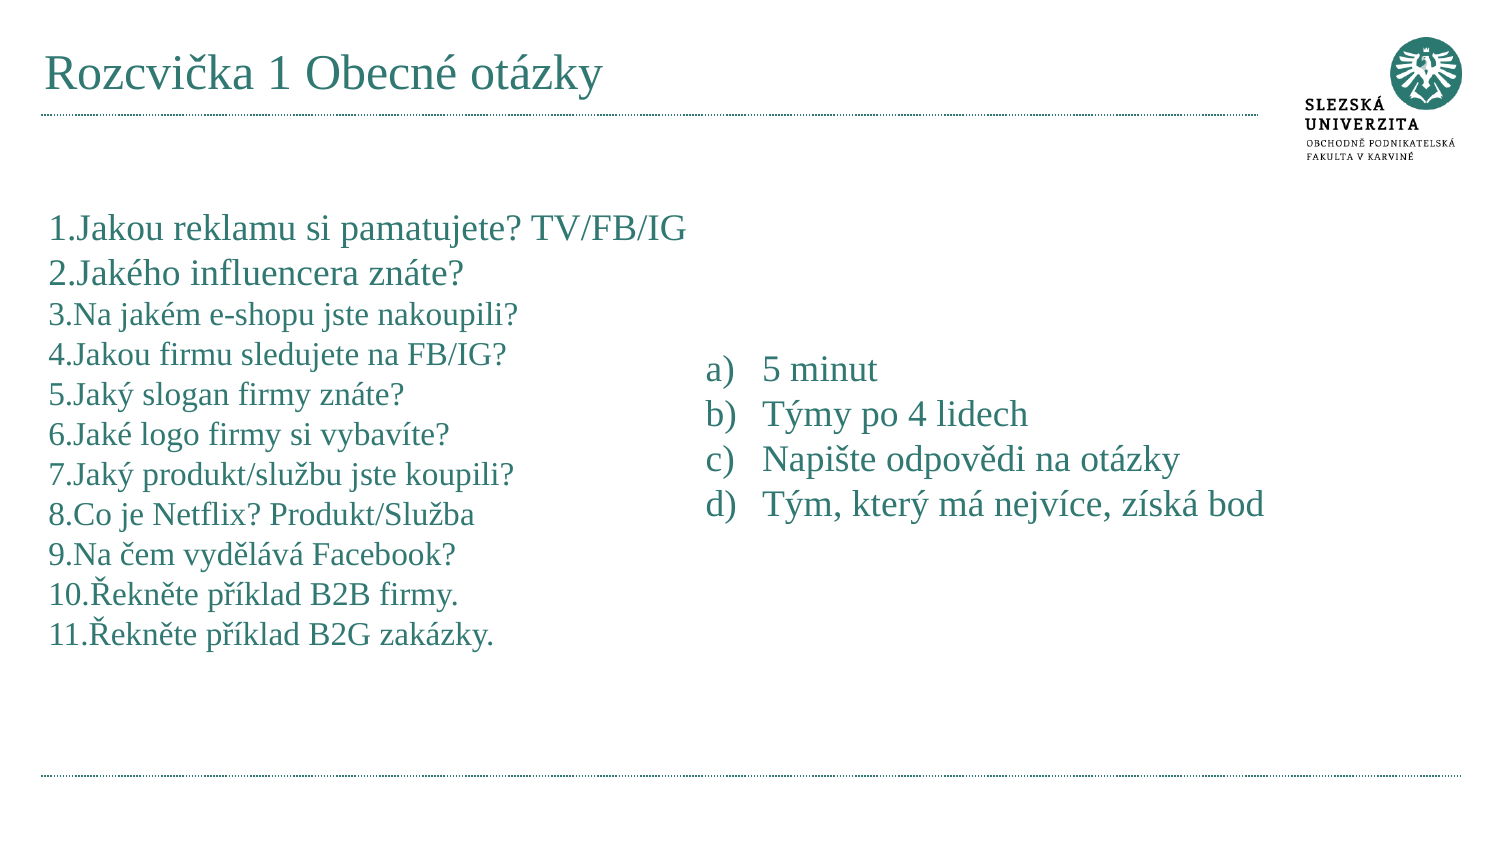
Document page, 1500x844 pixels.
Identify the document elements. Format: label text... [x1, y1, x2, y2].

title Rozcvička 1 Obecné otázky [29, 32, 668, 116]
picture [1305, 37, 1462, 160]
list Jakou reklamu si pamatujete? TV/FB/IG Jakého influencera znáte? Na jakém e-shopu jste nakoupili? Jakou firmu sledujete na FB/IG? Jaký slogan firmy znáte? Jaké logo firmy si vybavíte? Jaký produkt/službu jste koupili? Co je Netflix? Produkt/Služba Na čem vydělává Facebook? Řekněte příklad B2B firmy. Řekněte příklad B2G zakázky. [33, 150, 1392, 387]
text_box 5 minut Týmy po 4 lidech Napište odpovědi na otázky Tým, který má nejvíce, získá bod [690, 291, 1447, 532]
